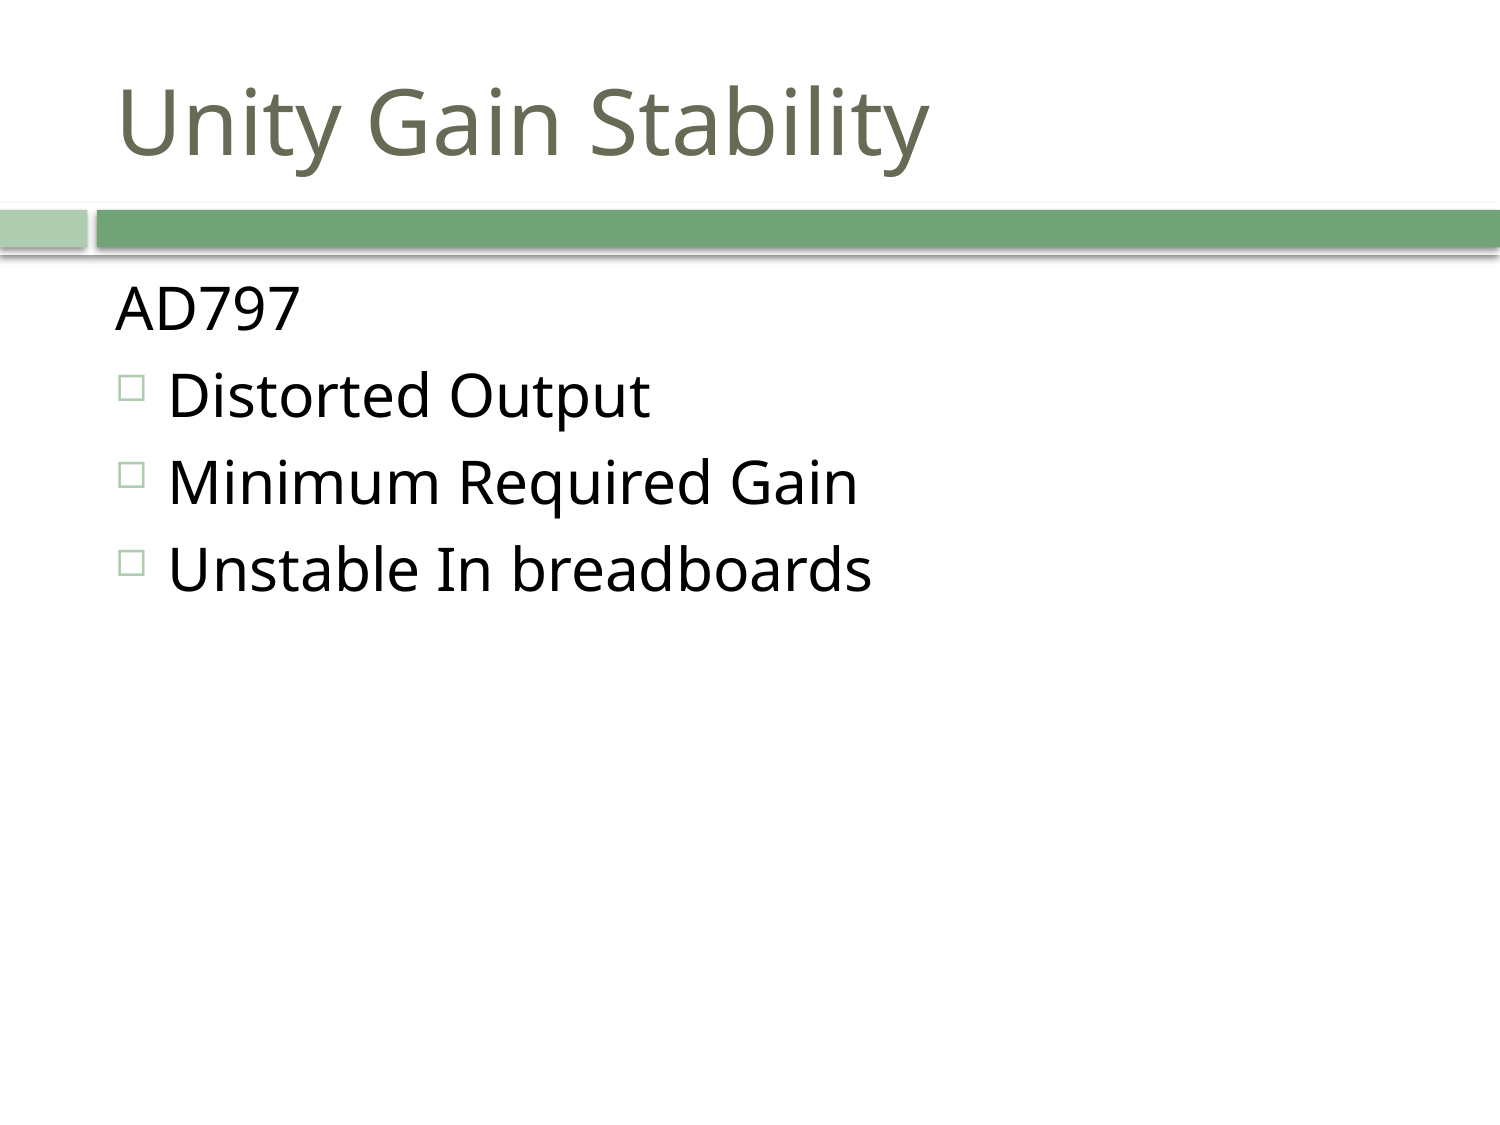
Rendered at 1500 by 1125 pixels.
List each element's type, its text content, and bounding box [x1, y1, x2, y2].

title Unity Gain Stability [100, 37, 1439, 201]
list AD797 Distorted Output Minimum Required Gain Unstable In breadboards [100, 262, 1439, 1001]
